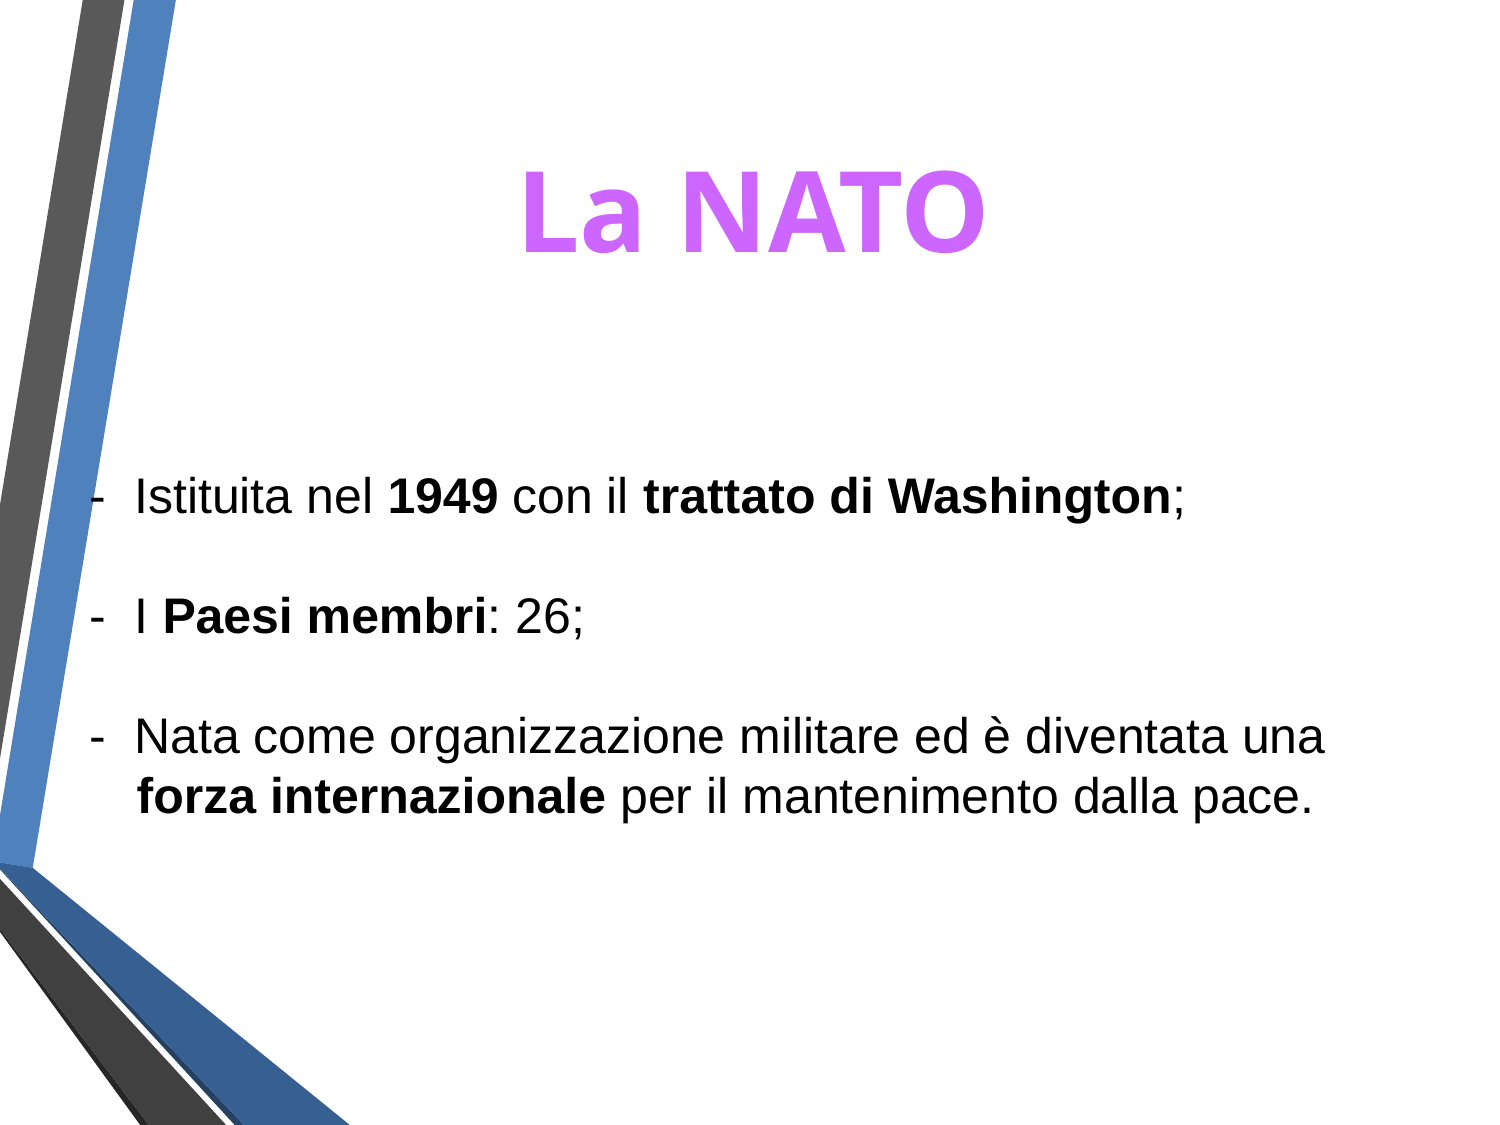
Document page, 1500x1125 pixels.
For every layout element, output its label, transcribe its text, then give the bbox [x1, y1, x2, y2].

text_box La NATO [81, 74, 1425, 328]
text_box - Istituita nel 1949 con il trattato di Washington; - I Paesi membri: 26; - Nata come organizzazione militare ed è diventata una forza internazionale per il mantenimento dalla pace. [74, 328, 1425, 1020]
